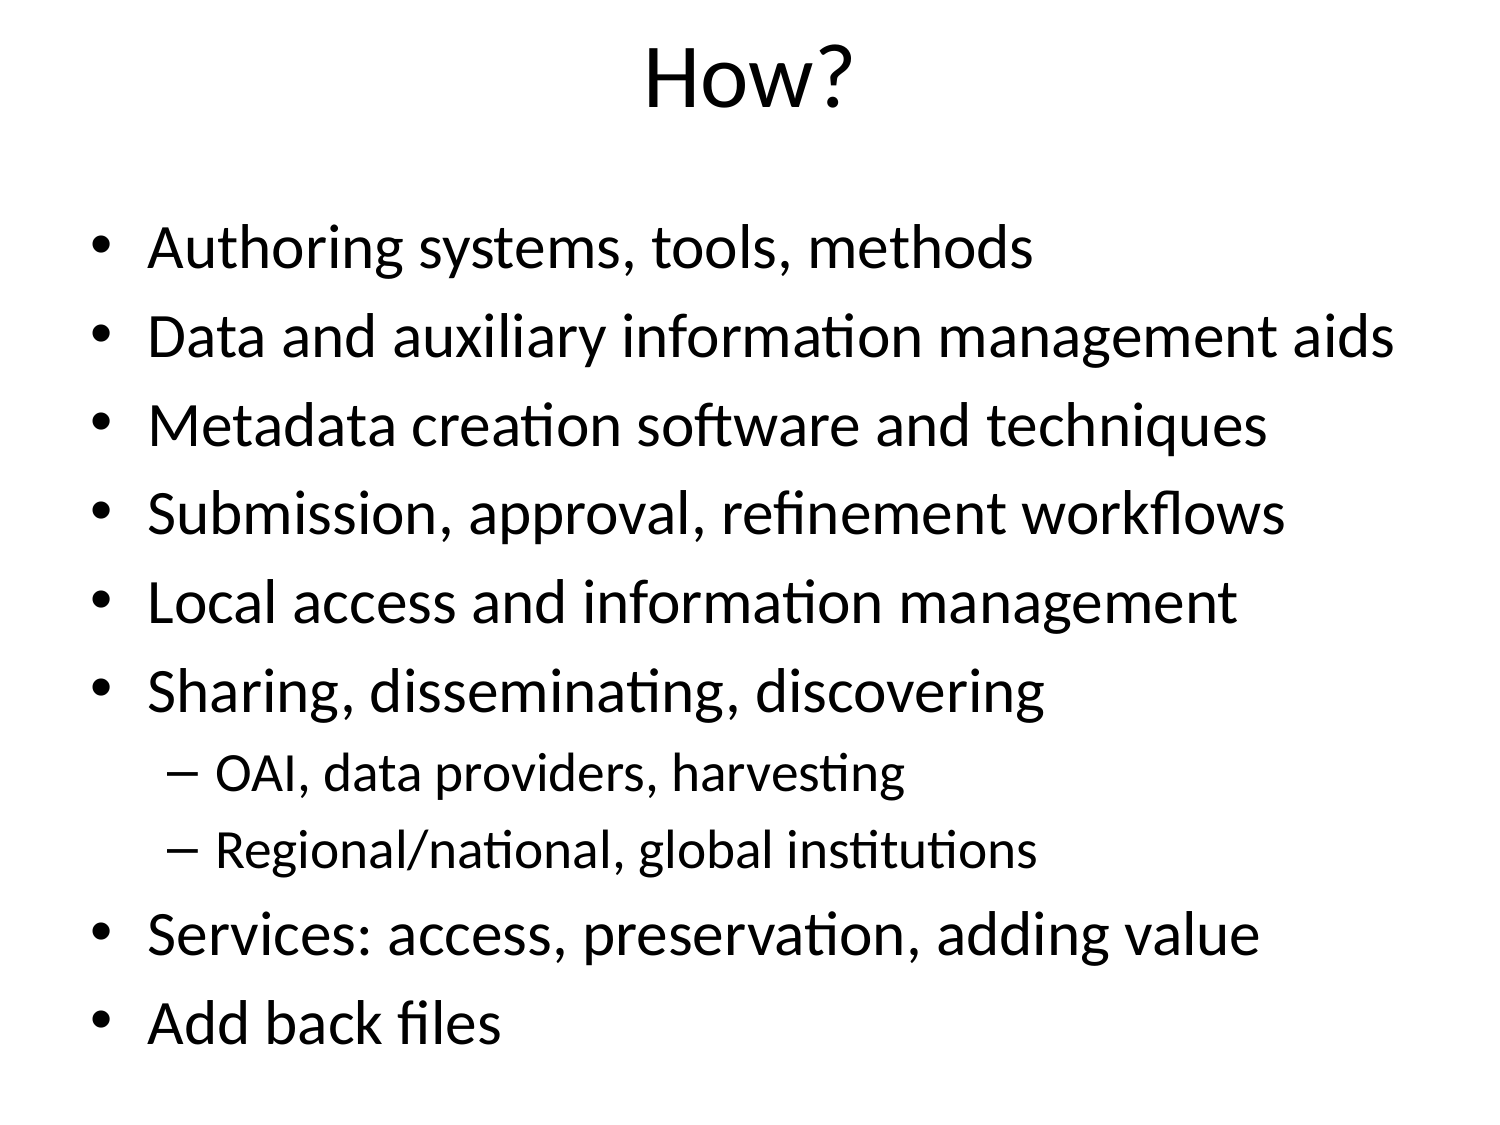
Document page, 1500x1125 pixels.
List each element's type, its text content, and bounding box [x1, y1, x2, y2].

list Authoring systems, tools, methods Data and auxiliary information management aids Metadata creation software and techniques Submission, approval, refinement workflows Local access and information management Sharing, disseminating, discovering OAI, data providers, harvesting Regional/national, global institutions Services: access, preservation, adding value Add back files [75, 198, 1425, 1083]
title How? [75, 4, 1425, 138]
